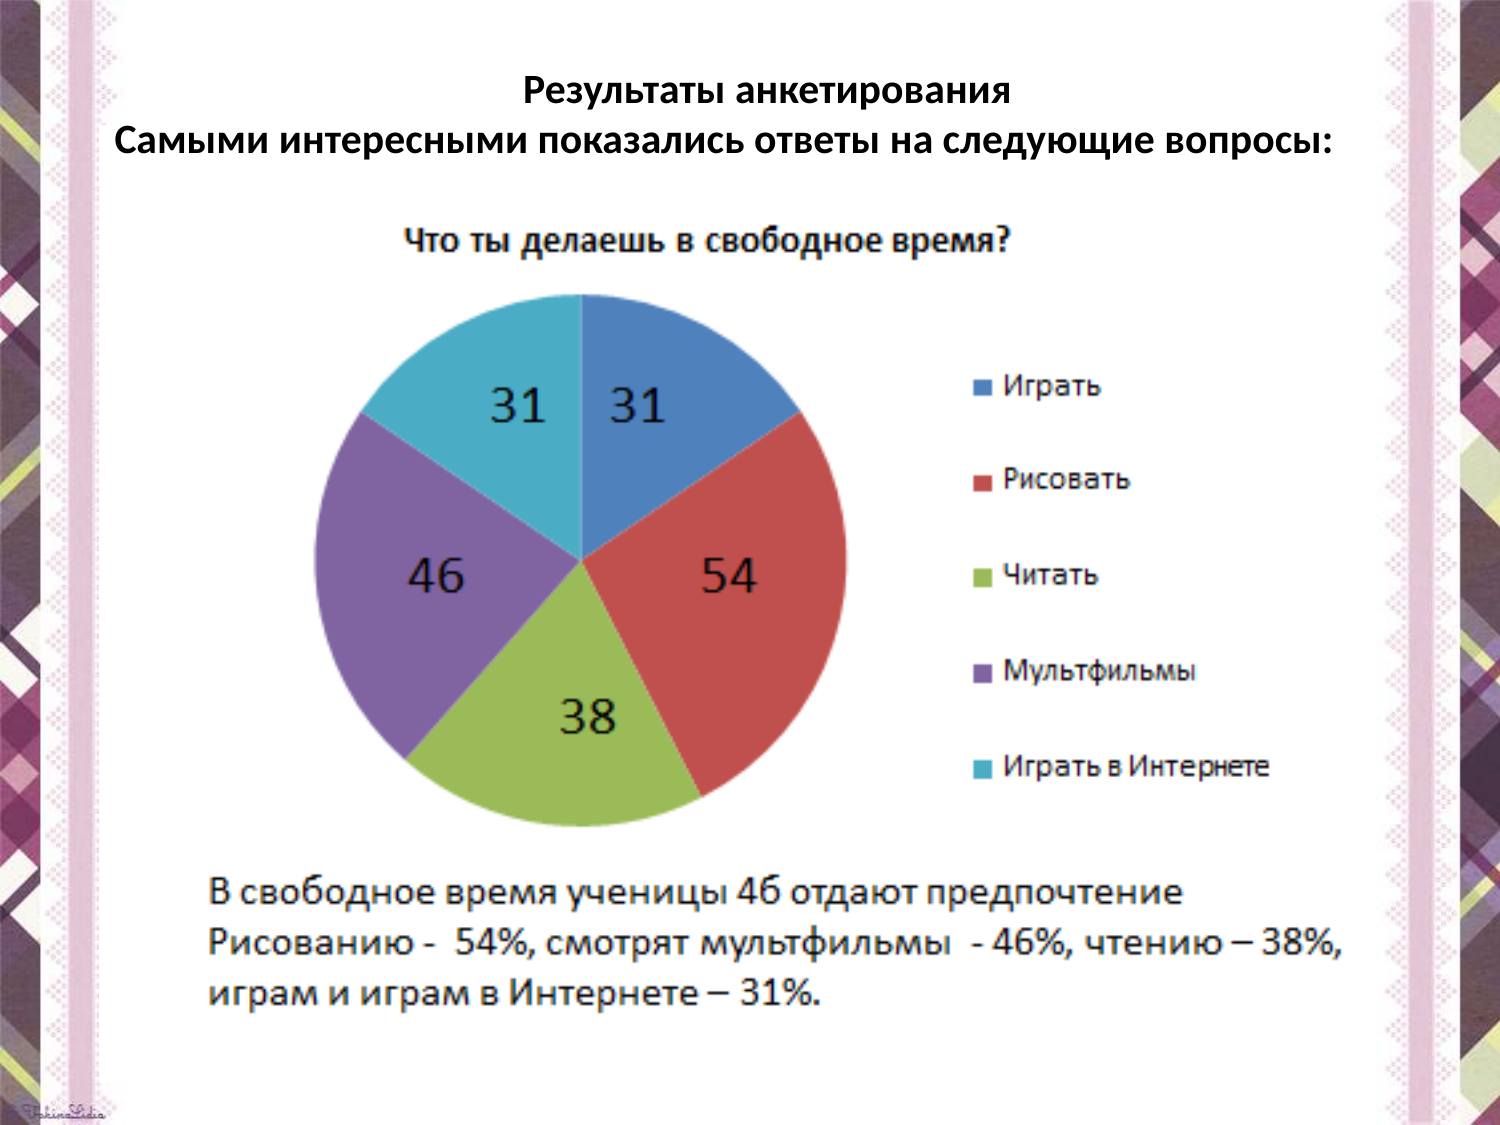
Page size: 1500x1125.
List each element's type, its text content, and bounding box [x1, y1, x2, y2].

picture [0, 0, 1500, 1125]
text_box Результаты анкетирования Самыми интересными показались ответы на следующие вопросы: [99, 54, 1436, 170]
